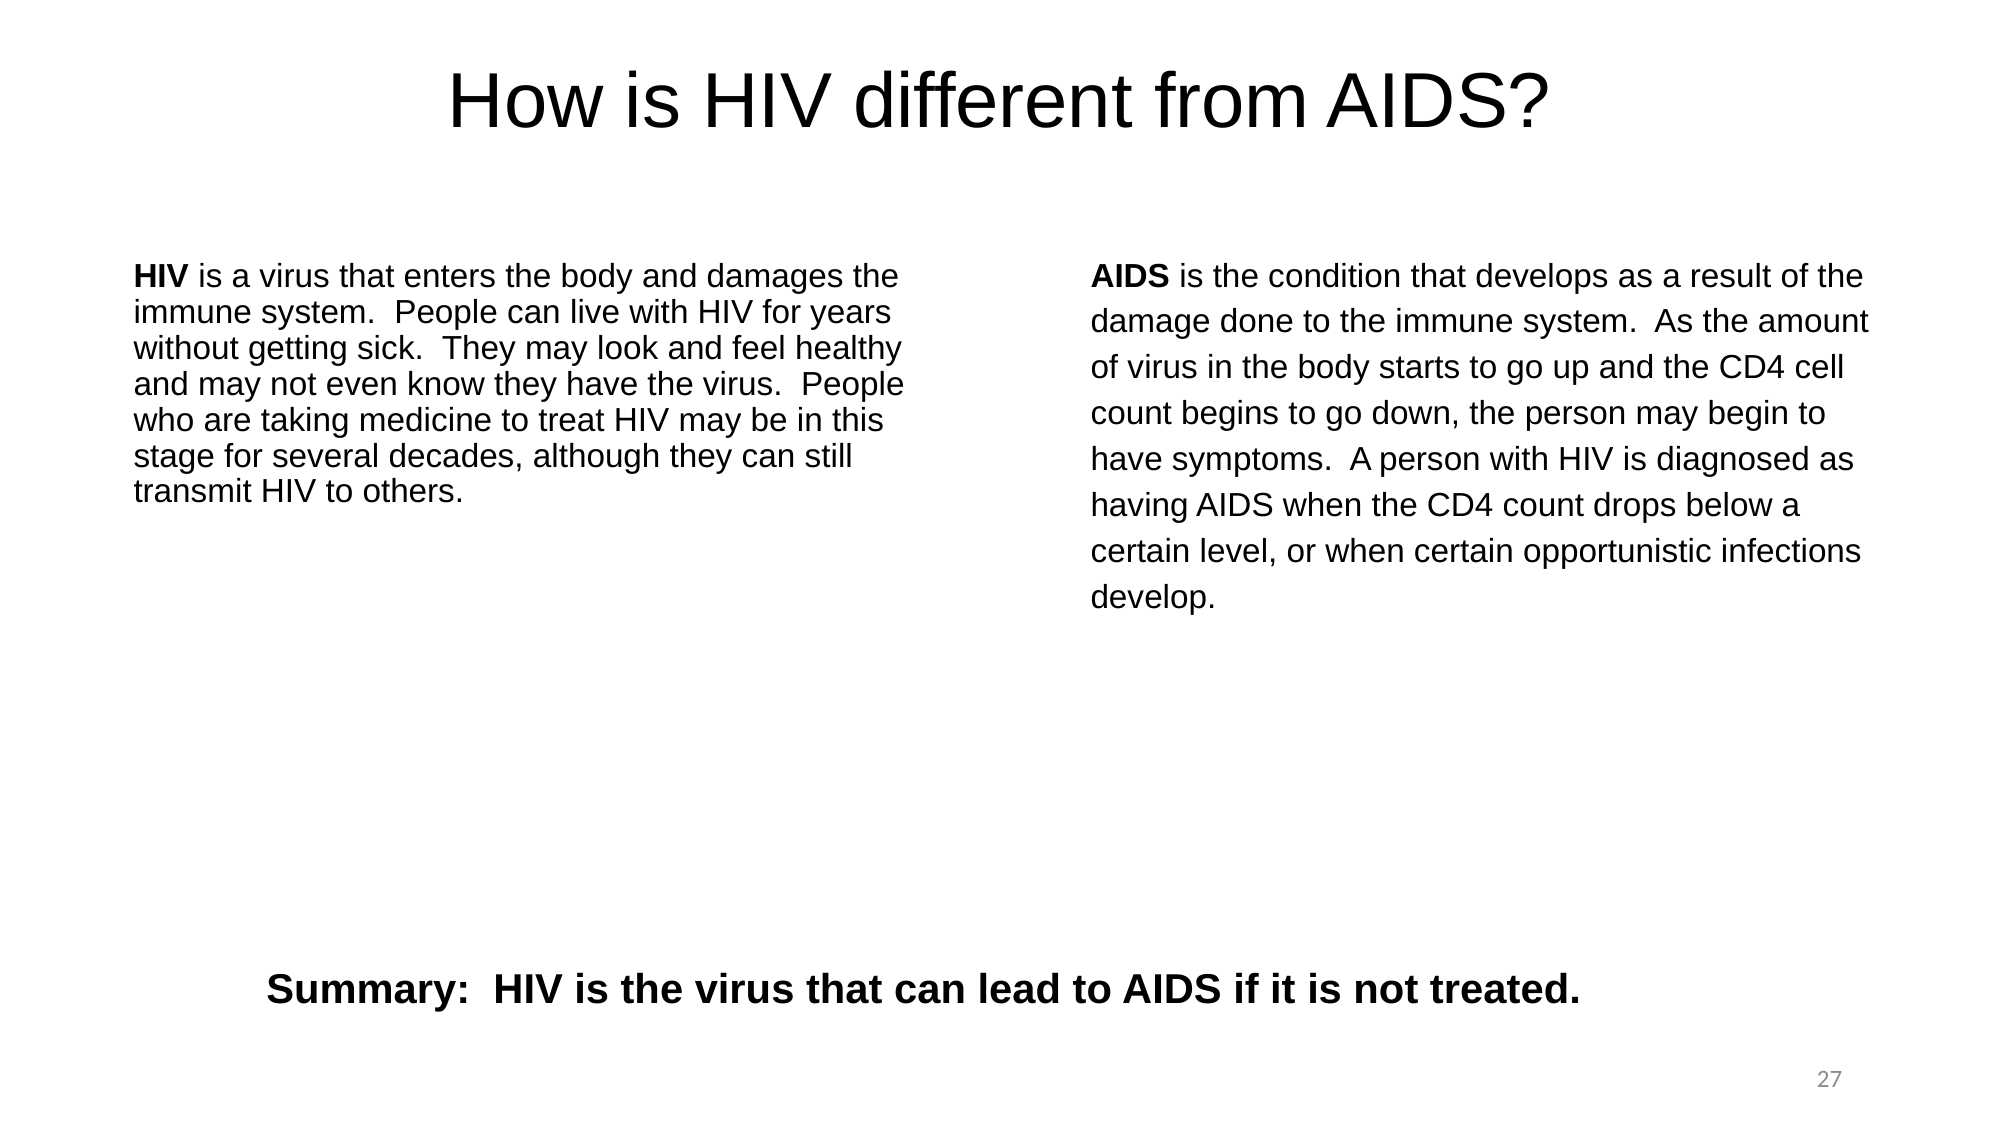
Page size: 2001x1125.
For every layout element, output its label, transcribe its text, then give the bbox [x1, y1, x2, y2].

list HIV is a virus that enters the body and damages the immune system. People can live with HIV for years without getting sick. They may look and feel healthy and may not even know they have the virus. People who are taking medicine to treat HIV may be in this stage for several decades, although they can still transmit HIV to others. [113, 134, 964, 849]
list AIDS is the condition that develops as a result of the damage done to the immune system. As the amount of virus in the body starts to go up and the CD4 cell count begins to go down, the person may begin to have symptoms. A person with HIV is diagnosed as having AIDS when the CD4 count drops below a certain level, or when certain opportunistic infections develop. [1070, 227, 1921, 942]
title How is HIV different from AIDS? [137, 59, 1863, 209]
slide_number 27 [1412, 1042, 1863, 1103]
text_box Summary: HIV is the virus that can lead to AIDS if it is not treated. [246, 941, 1638, 1066]
